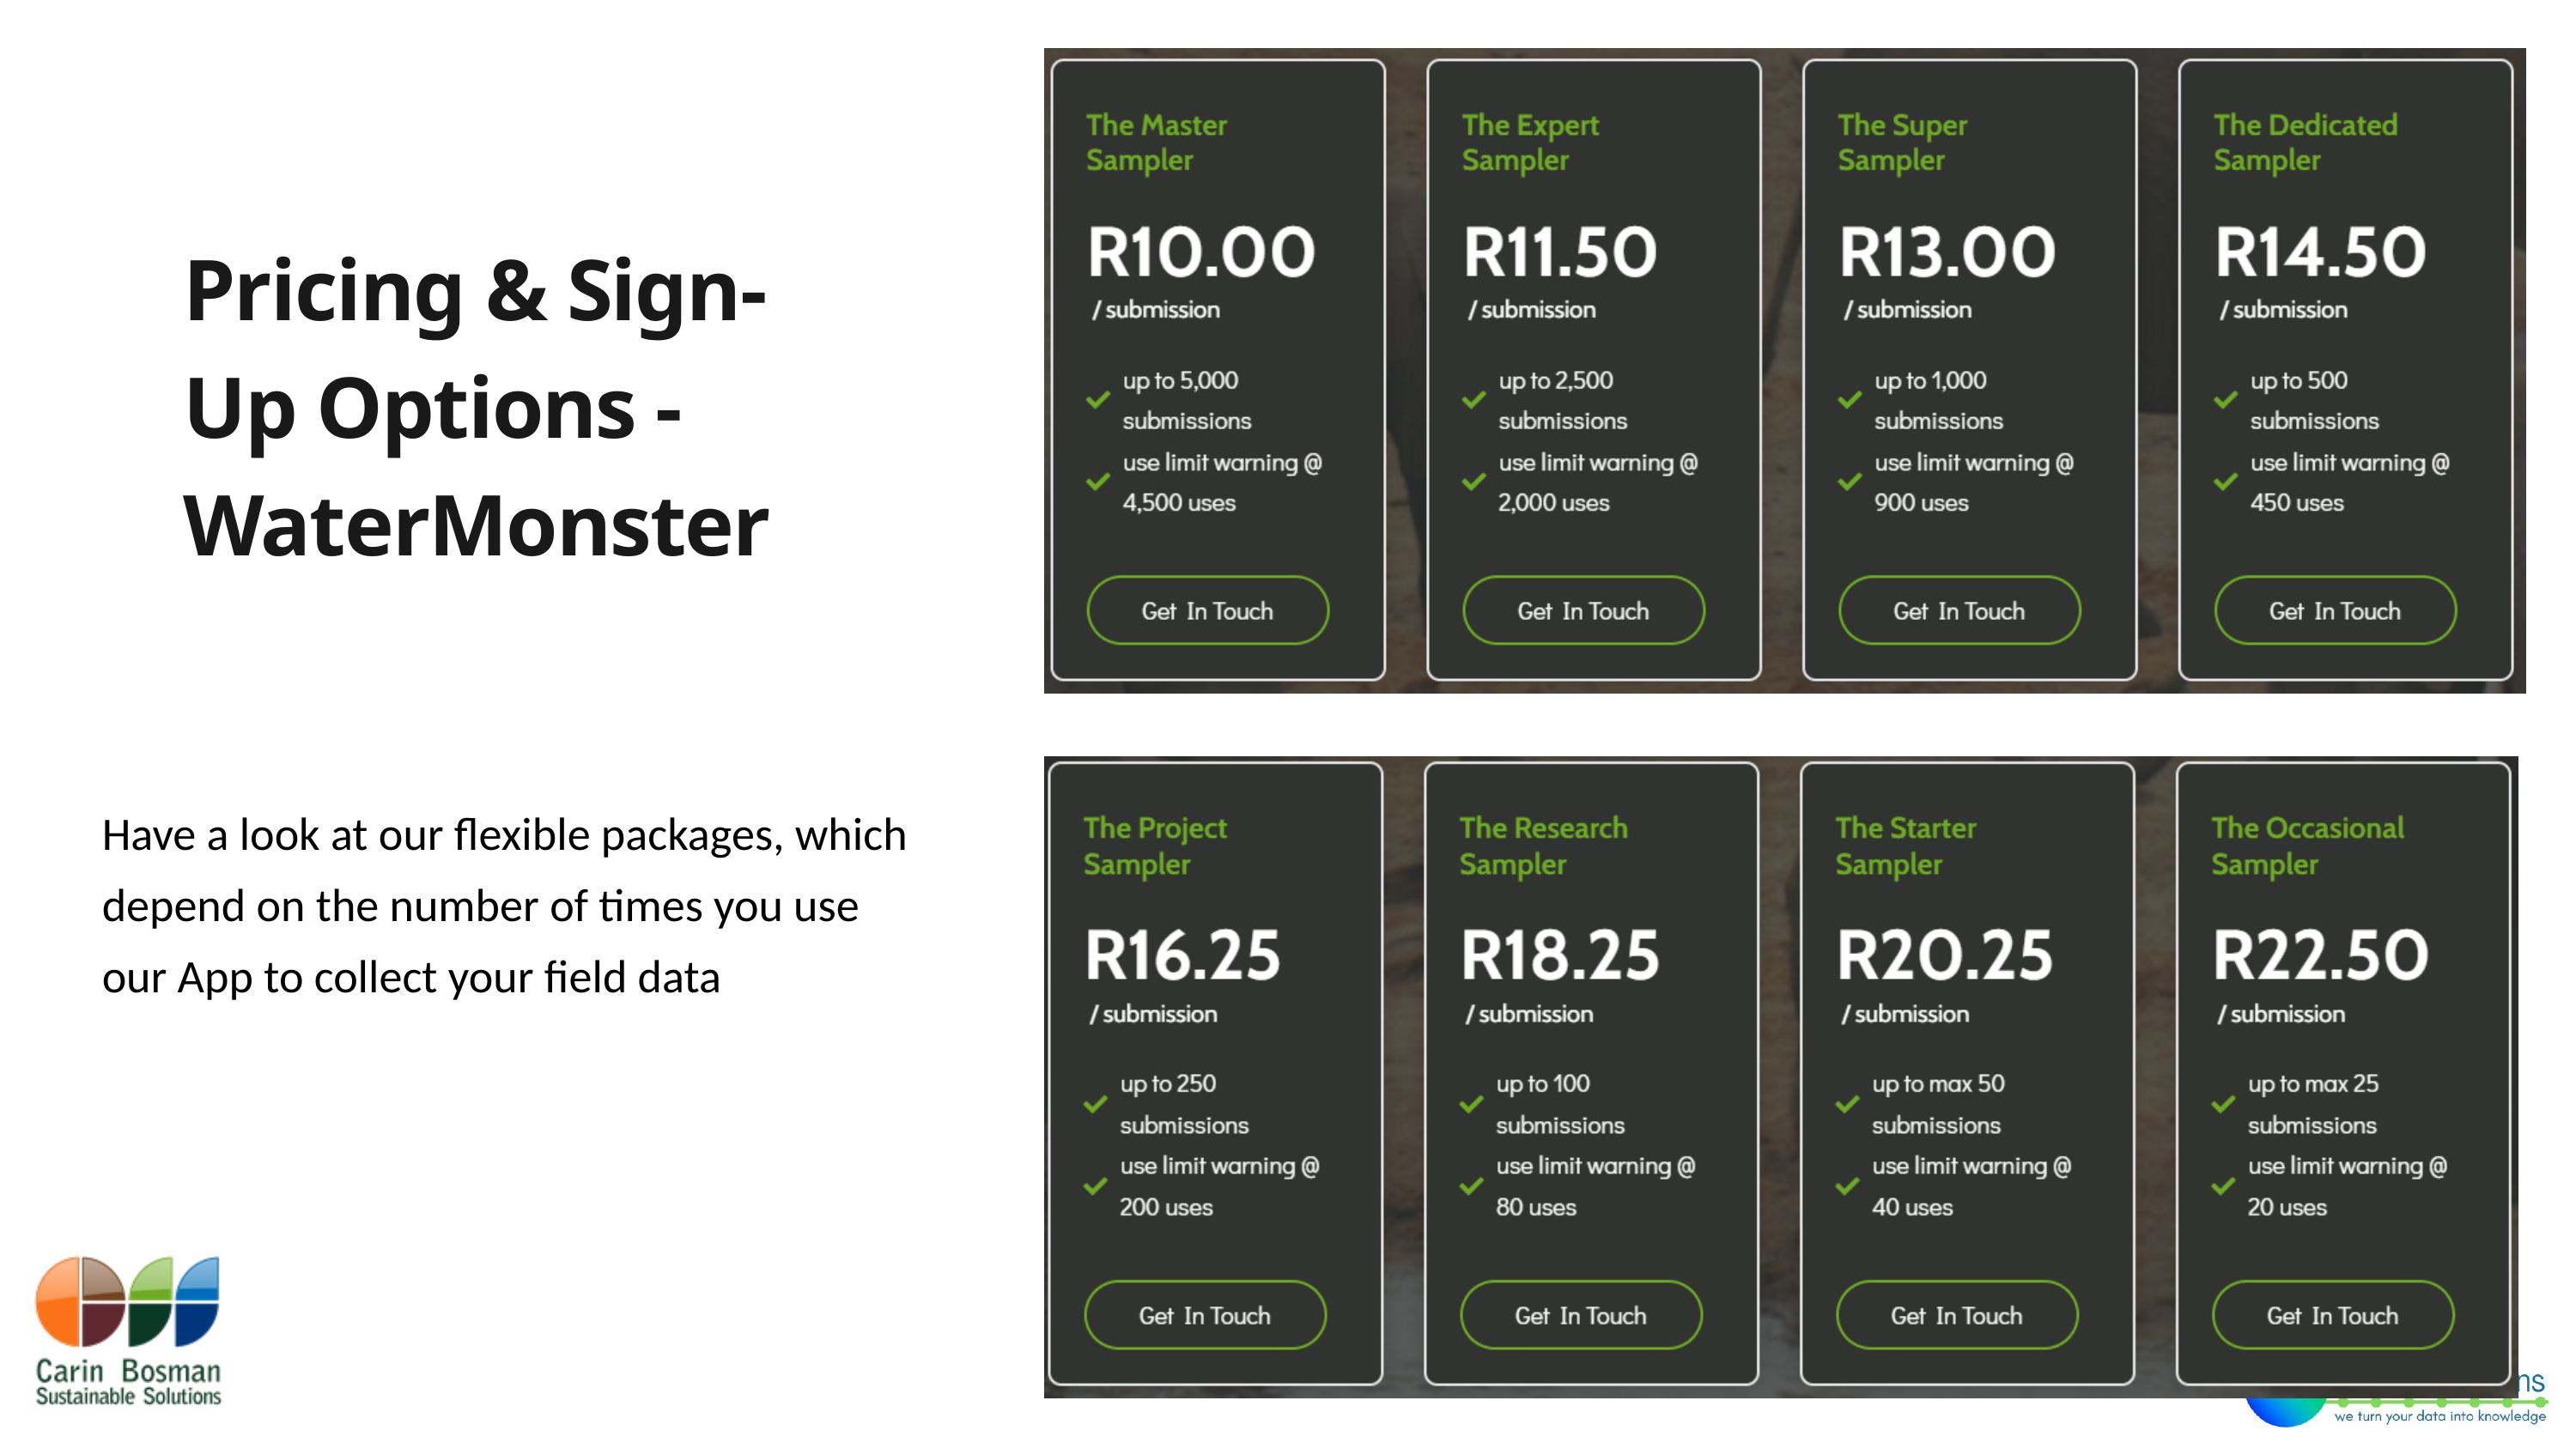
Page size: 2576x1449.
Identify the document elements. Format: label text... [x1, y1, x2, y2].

text_box Pricing & Sign-Up Options - WaterMonster [183, 220, 794, 573]
picture [1044, 47, 2527, 694]
picture [32, 1253, 224, 1408]
text_box Have a look at our flexible packages, which depend on the number of times you use our App to collect your field data [101, 788, 929, 1002]
picture [1044, 756, 2556, 1438]
